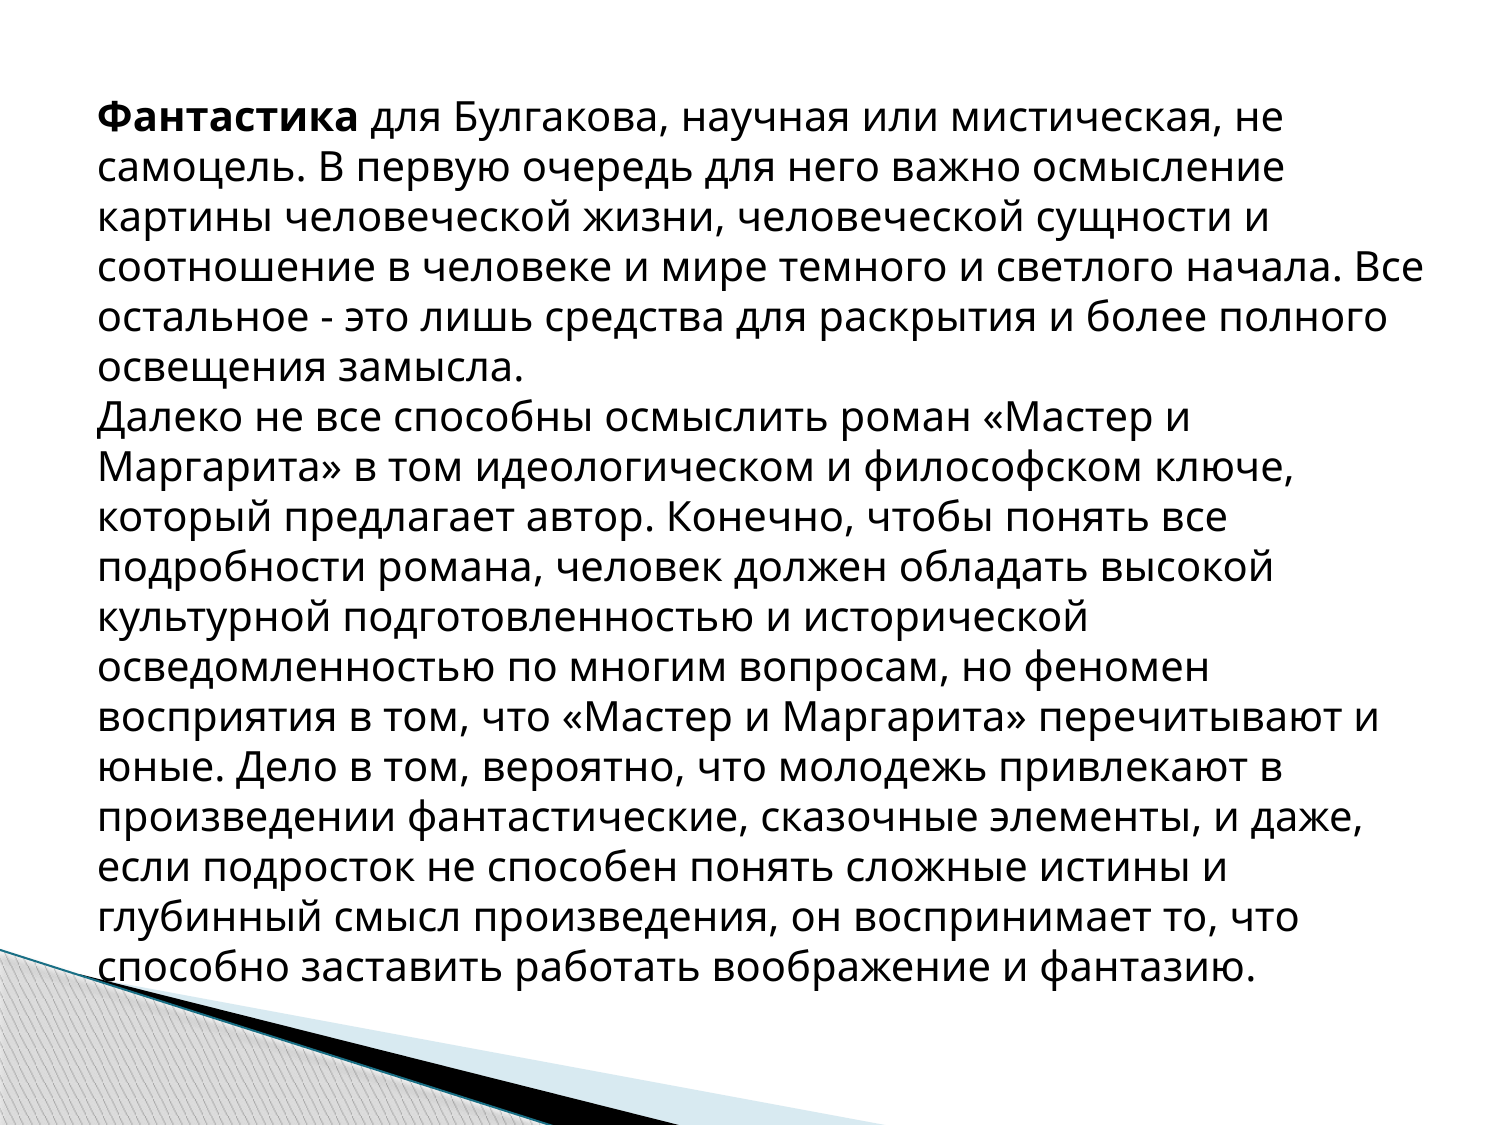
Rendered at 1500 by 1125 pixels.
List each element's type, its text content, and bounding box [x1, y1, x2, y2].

text_box Фантастика для Булгакова, научная или мистическая, не самоцель. В первую очередь для него важно осмысление картины человеческой жизни, человеческой сущности и соотношение в человеке и мире темного и светлого начала. Все остальное - это лишь средства для раскрытия и более полного освещения замысла. Далеко не все способны осмыслить роман «Мастер и Маргарита» в том идеологическом и философском ключе, который предлагает автор. Конечно, чтобы понять все подробности романа, человек должен обладать высокой культурной подготовленностью и исторической осведомленностью по многим вопросам, но феномен восприятия в том, что «Мастер и Маргарита» перечитывают и юные. Дело в том, вероятно, что молодежь привлекают в произведении фантастические, сказочные элементы, и даже, если подросток не способен понять сложные истины и глубинный смысл произведения, он воспринимает то, что способно заставить работать воображение и фантазию. [82, 81, 1442, 998]
